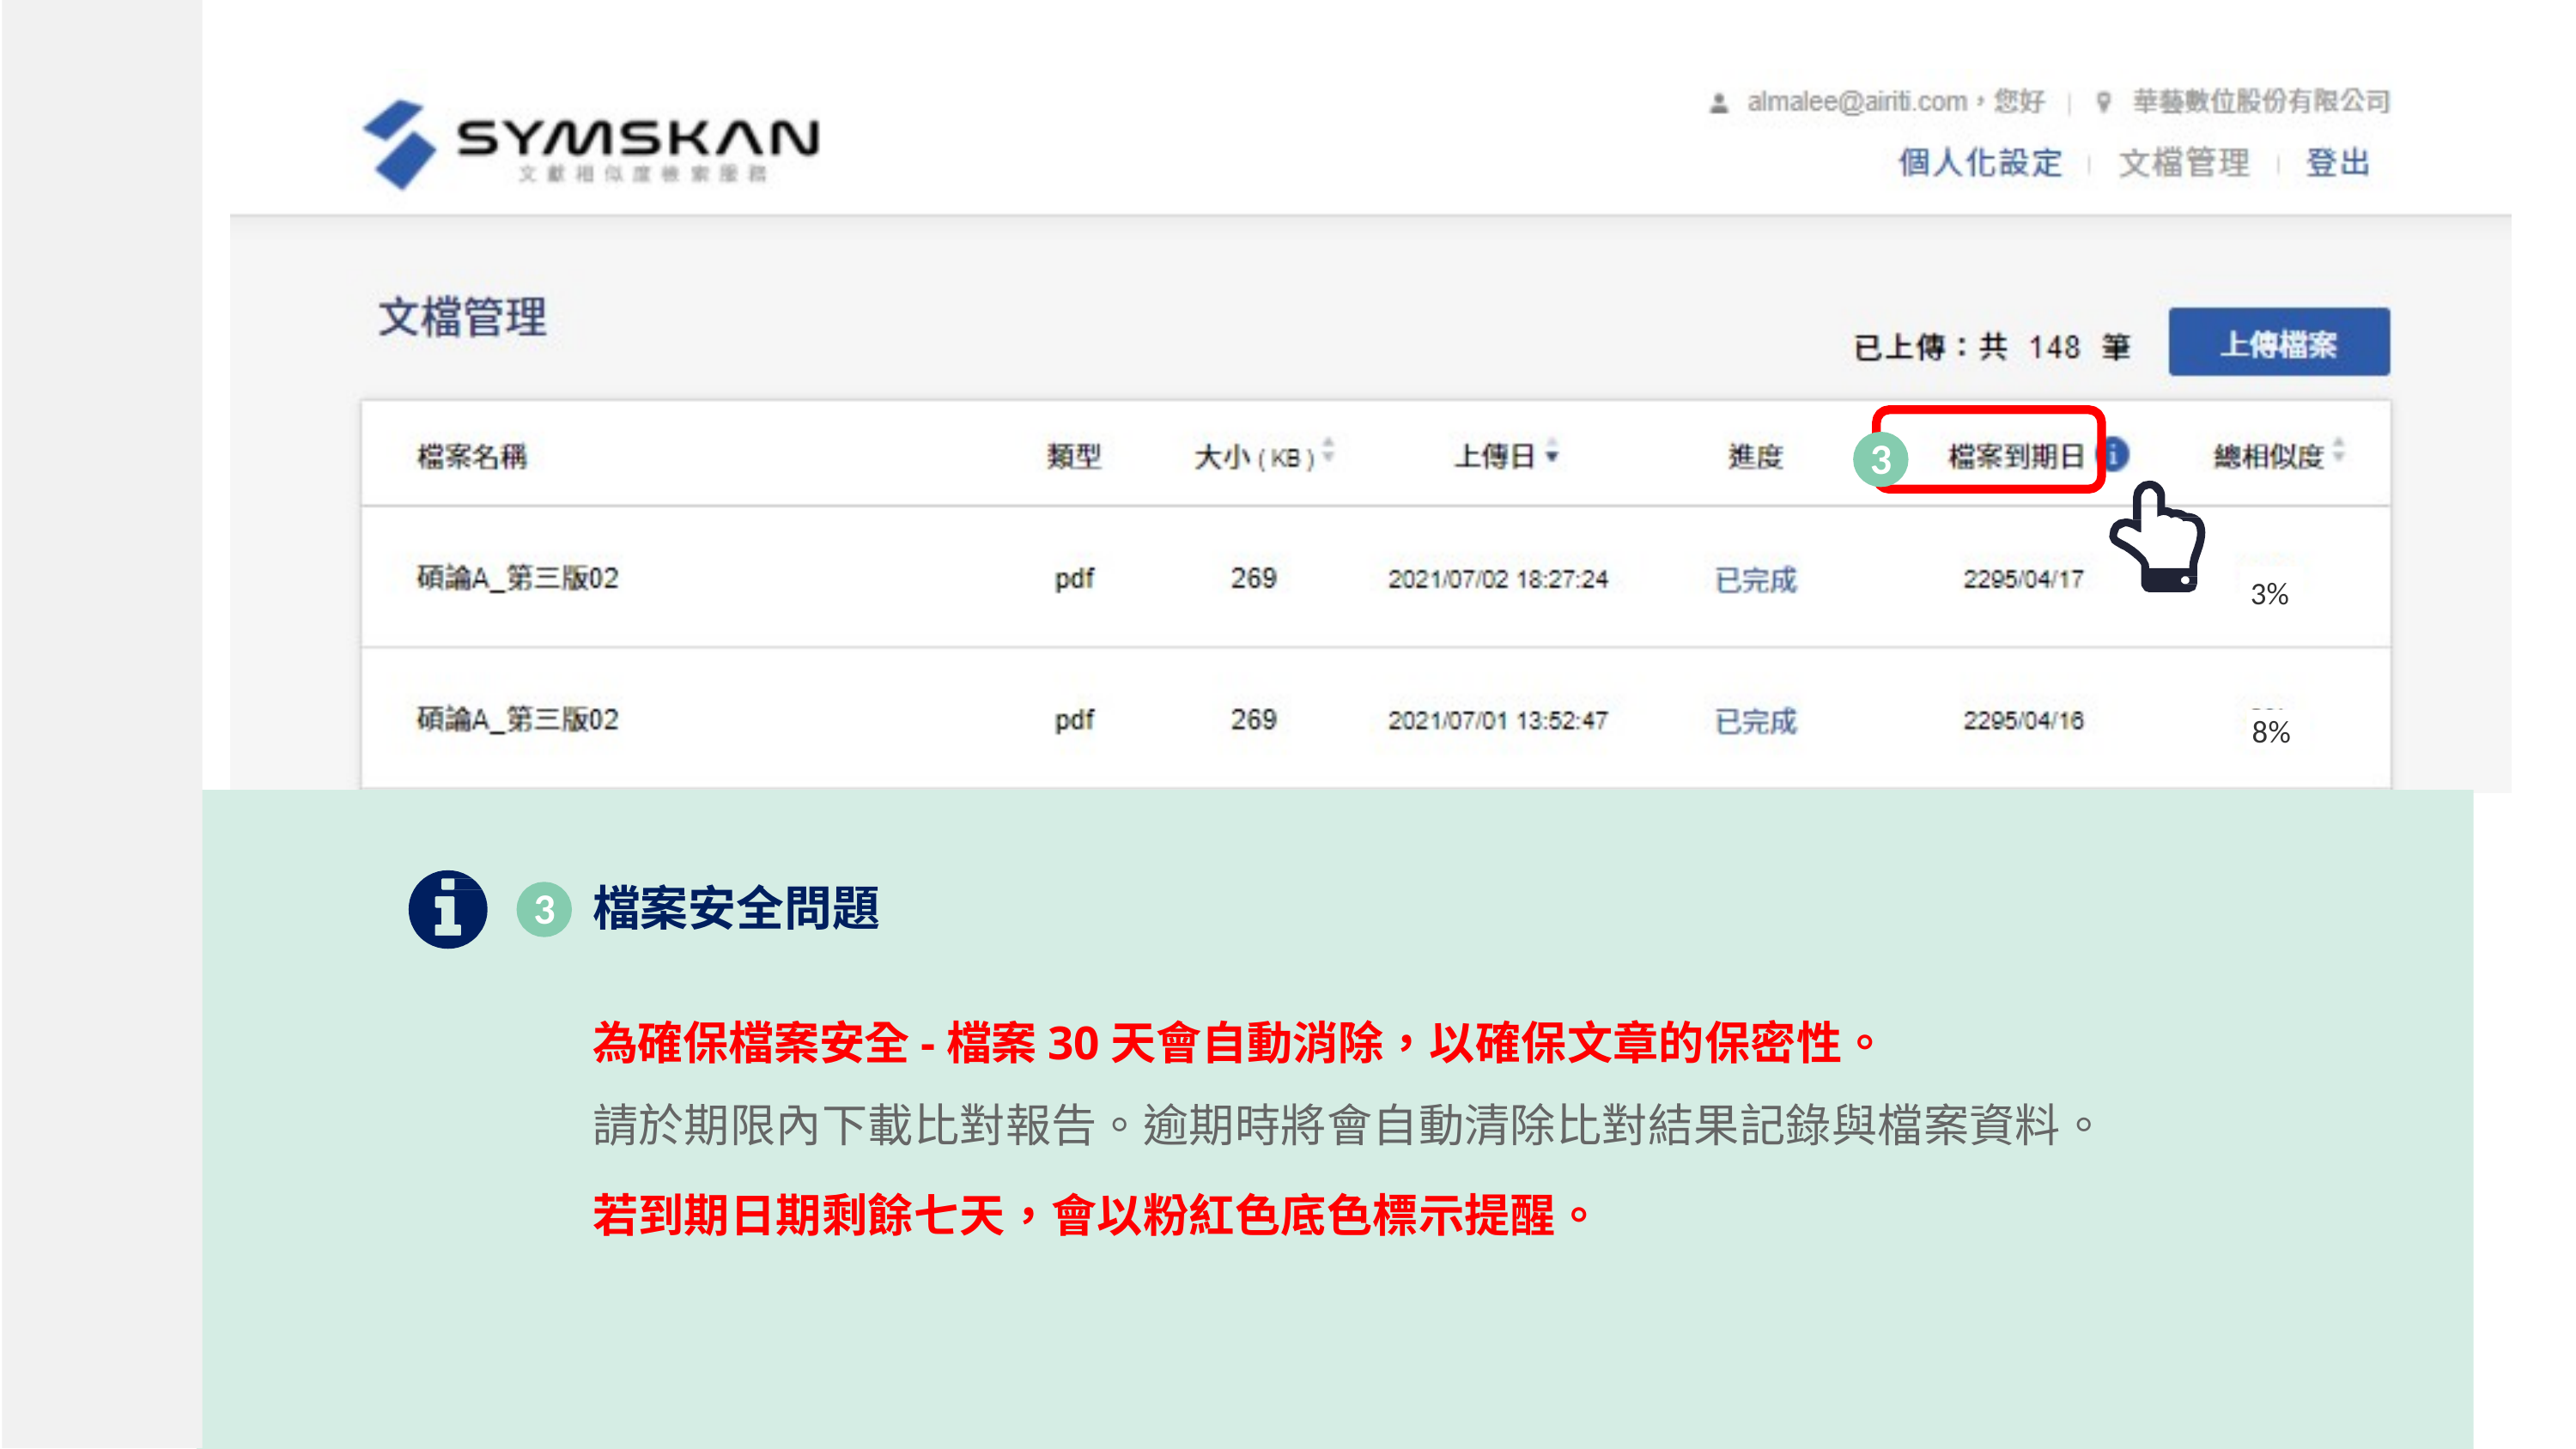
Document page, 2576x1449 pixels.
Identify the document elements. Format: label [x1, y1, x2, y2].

text_box [408, 480, 2206, 949]
text_box [196, 69, 2512, 1449]
text_box [2, 0, 203, 1448]
